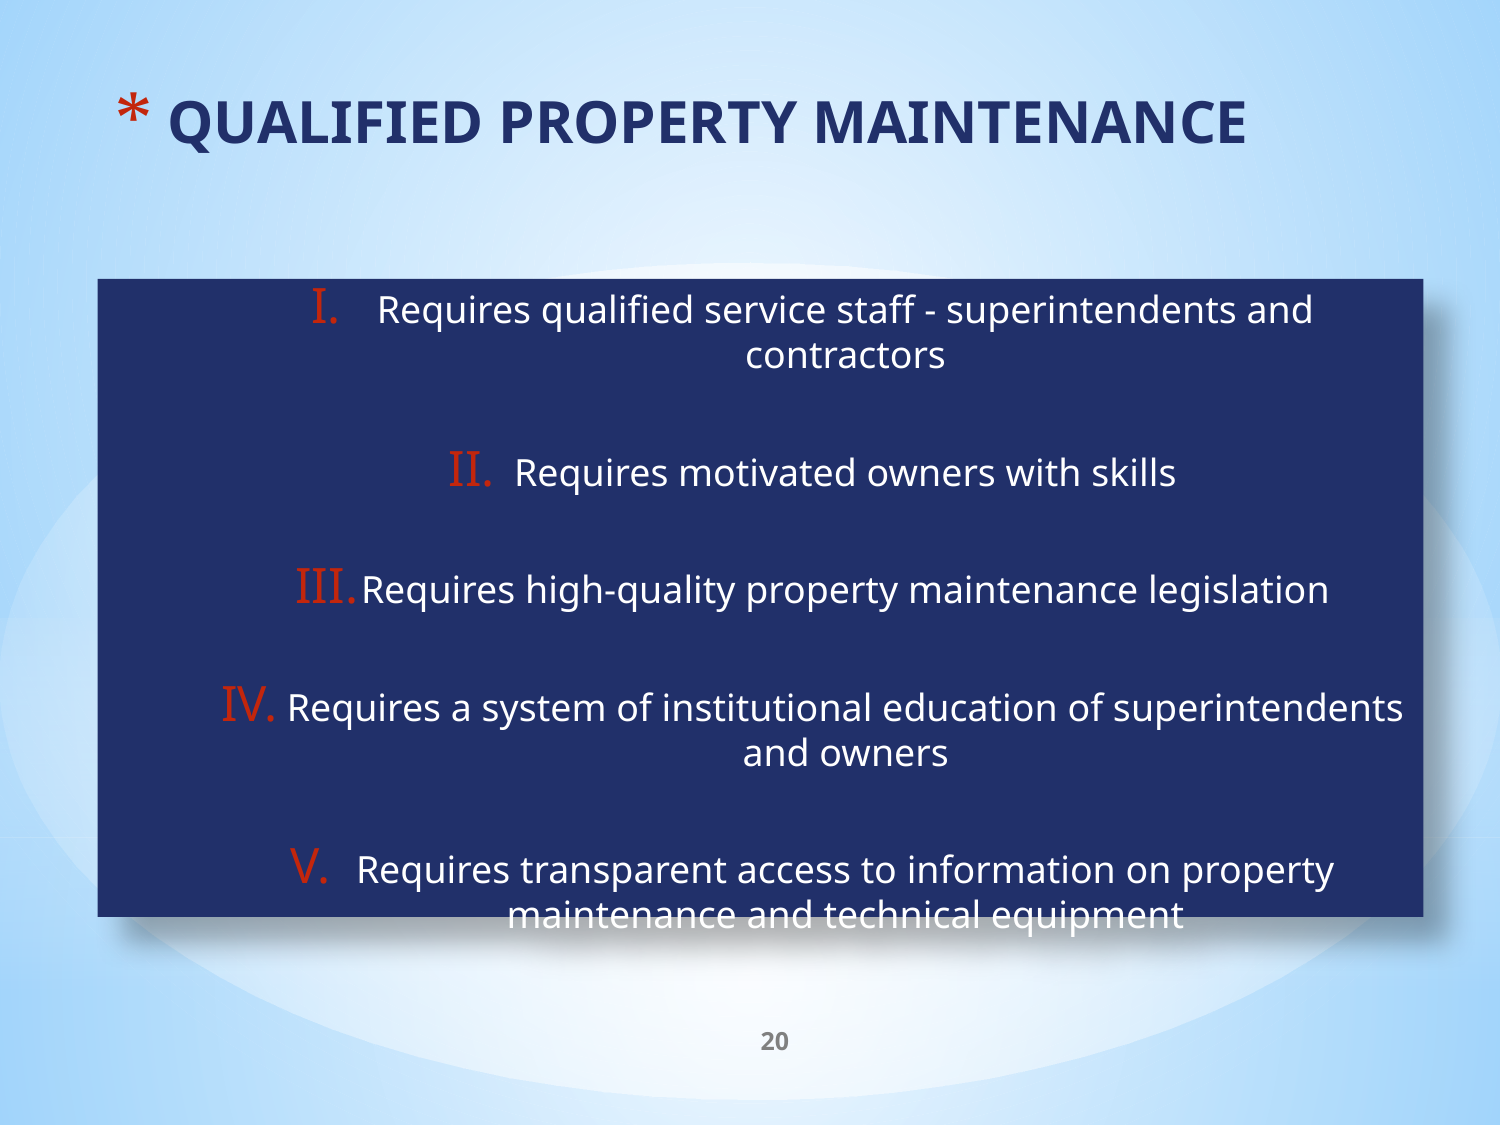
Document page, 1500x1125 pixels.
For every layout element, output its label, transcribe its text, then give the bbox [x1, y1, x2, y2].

text_box QUALIFIED PROPERTY MAINTENANCE [100, 78, 1388, 226]
text_box Requires qualified service staff - superintendents and contractors Requires motivated owners with skills Requires high-quality property maintenance legislation Requires a system of institutional education of superintendents and owners Requires transparent access to information on property maintenance and technical equipment [97, 278, 1424, 917]
slide_number 20 [624, 1012, 925, 1073]
